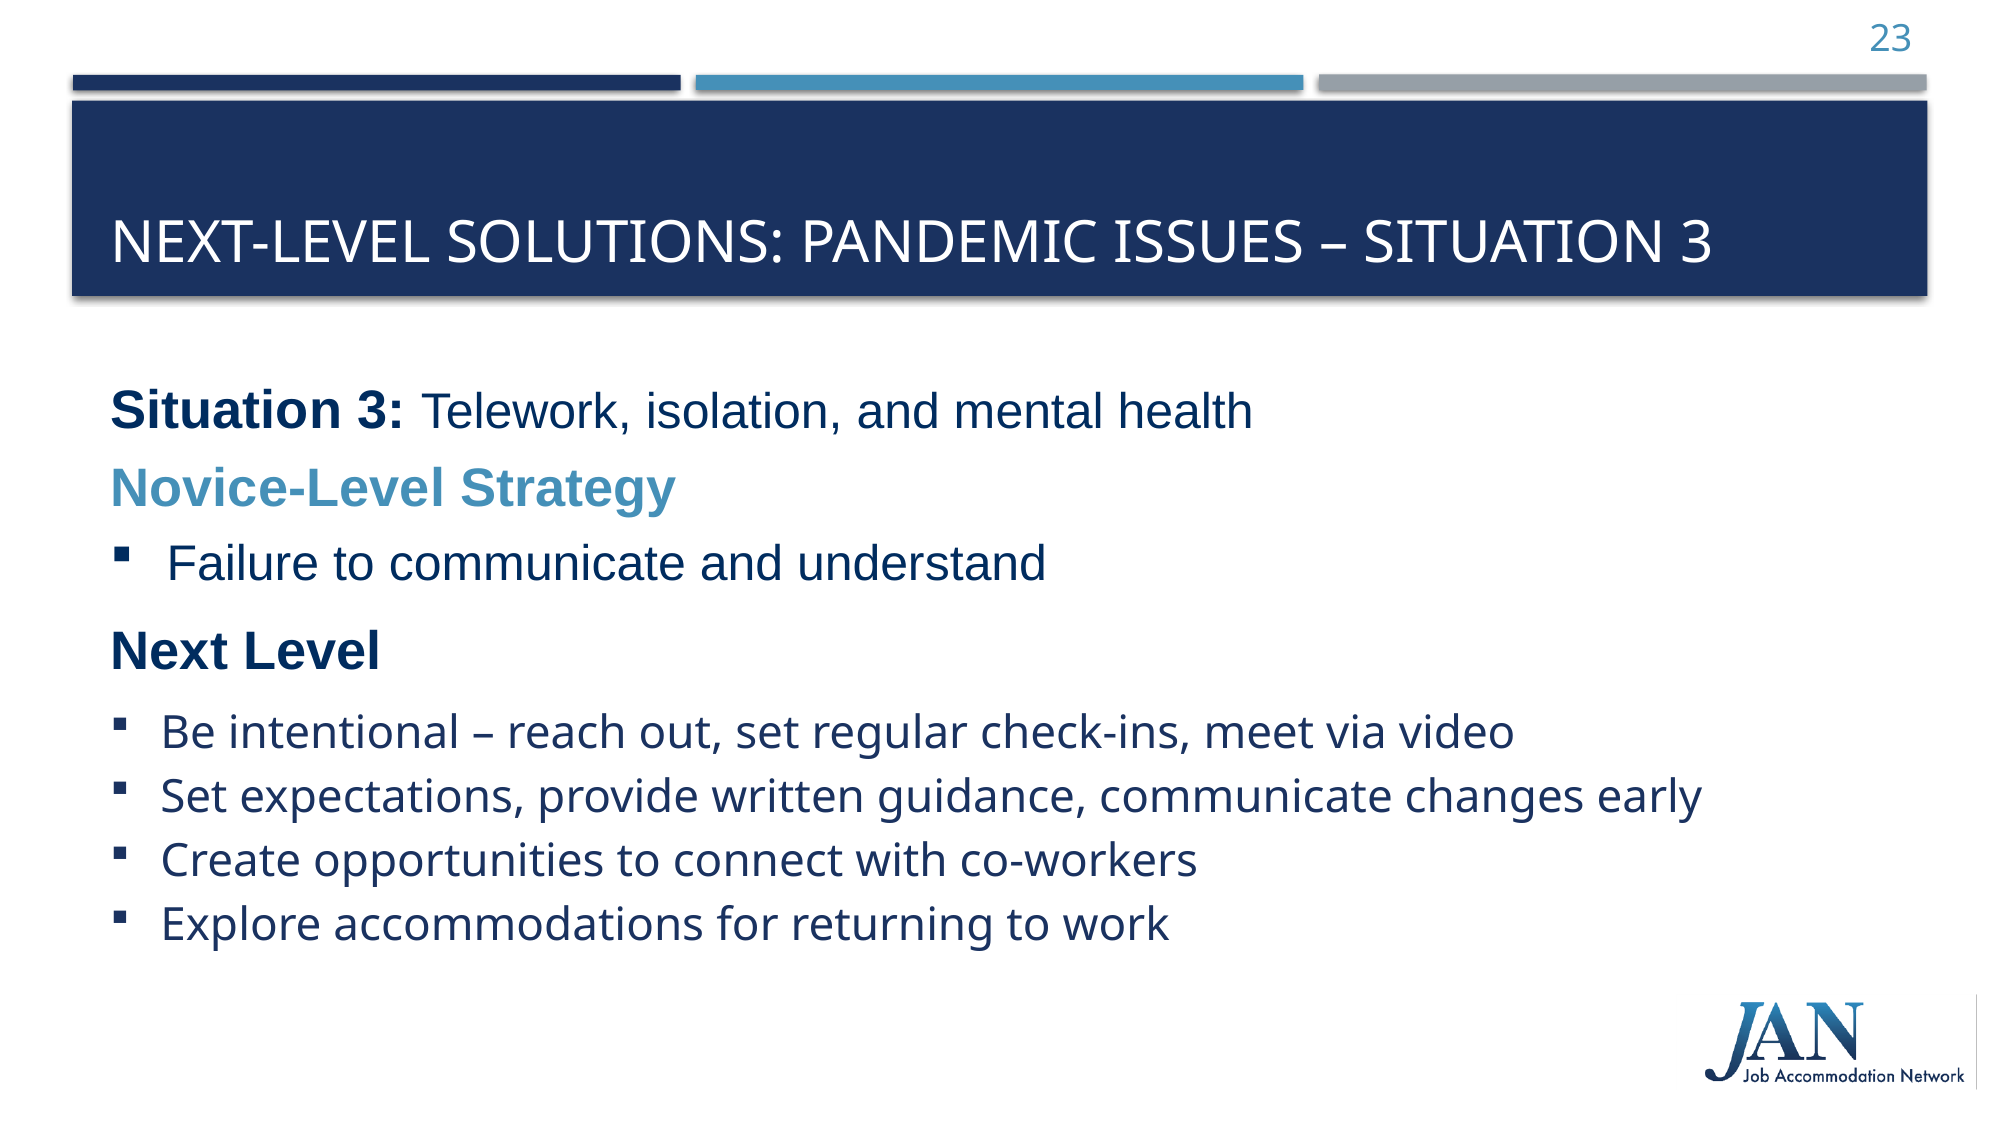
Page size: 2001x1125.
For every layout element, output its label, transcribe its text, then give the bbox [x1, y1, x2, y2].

title Next-Level Solutions: Pandemic Issues – Situation 3 [95, 115, 1905, 282]
picture [1676, 994, 1977, 1090]
list Situation 3: Telework, isolation, and mental health Novice-Level Strategy Failure to communicate and understand Next Level Be intentional – reach out, set regular check-ins, meet via video Set expectations, provide written guidance, communicate changes early Create opportunities to connect with co-workers Explore accommodations for returning to work [95, 330, 1905, 995]
slide_number 23 [1809, 11, 1928, 67]
